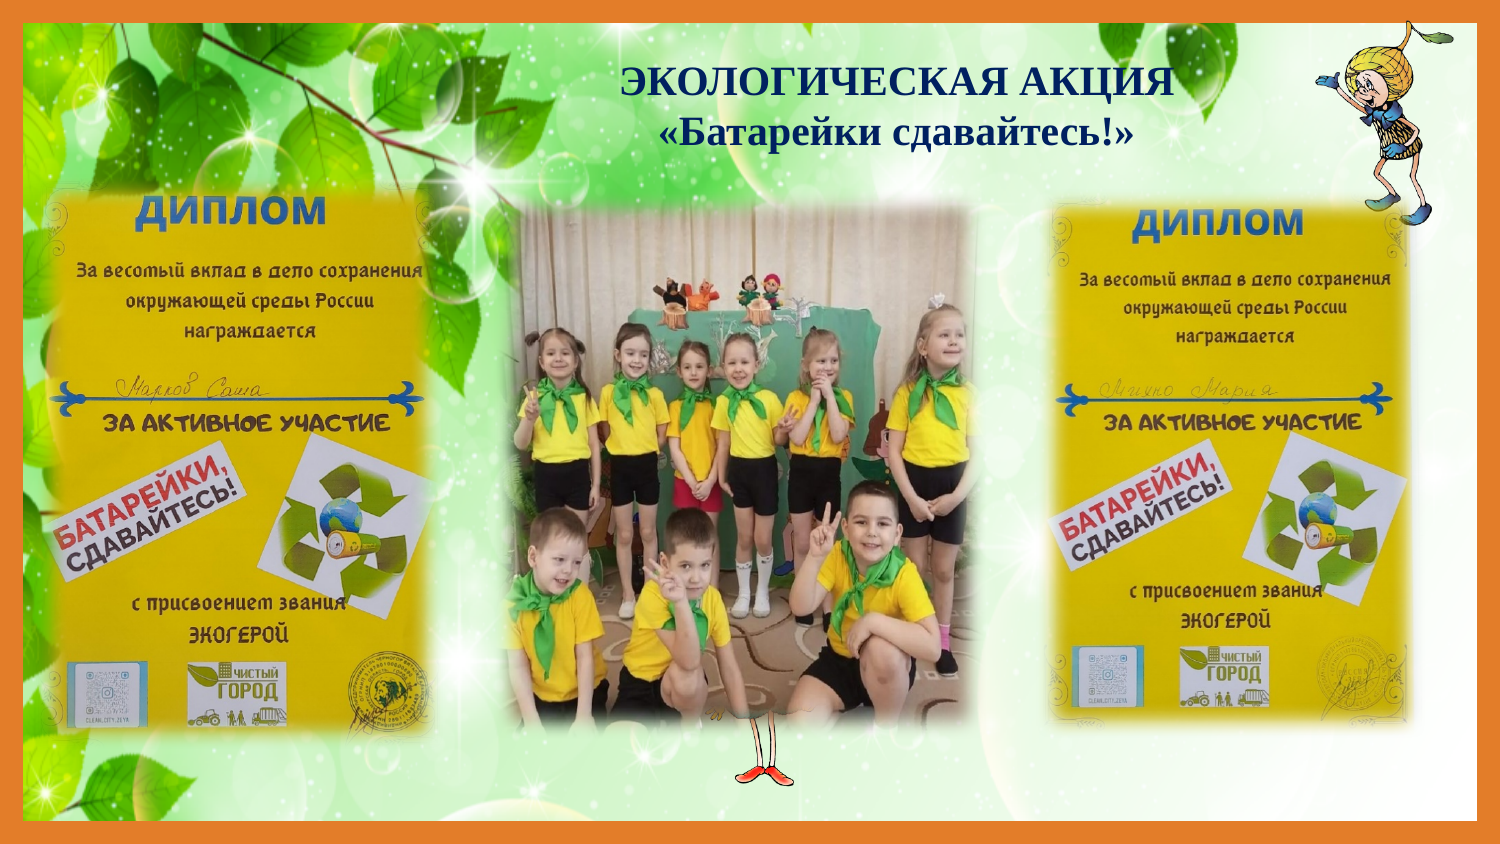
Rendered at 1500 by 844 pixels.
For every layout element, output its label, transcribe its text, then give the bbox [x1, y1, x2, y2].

picture [23, 16, 1477, 821]
title ЭКОЛОГИЧЕСКАЯ АКЦИЯ «Батарейки сдавайтесь!» [74, 33, 1306, 175]
